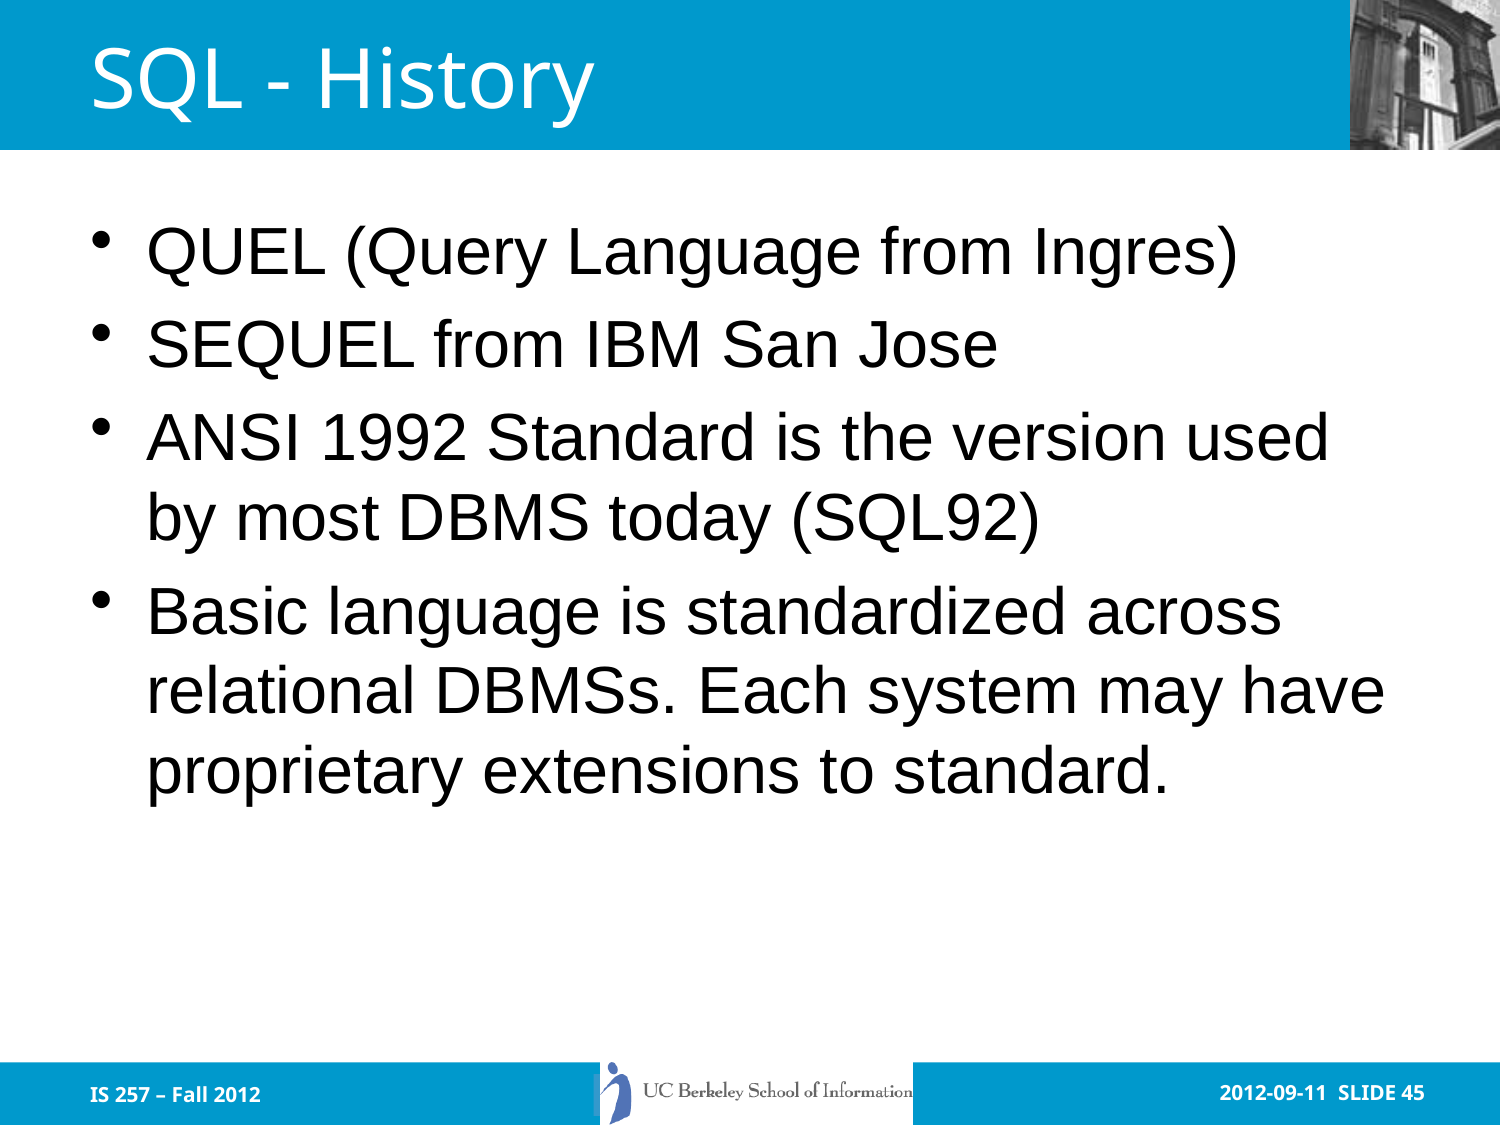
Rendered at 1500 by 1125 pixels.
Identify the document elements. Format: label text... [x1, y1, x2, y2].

picture [1351, 0, 1500, 150]
list QUEL (Query Language from Ingres) SEQUEL from IBM San Jose ANSI 1992 Standard is the version used by most DBMS today (SQL92) Basic language is standardized across relational DBMSs. Each system may have proprietary extensions to standard. [75, 200, 1425, 1013]
title SQL - History [75, 0, 1350, 150]
picture [594, 1062, 912, 1125]
slide_number IS 257 – Fall 2012 [75, 1062, 388, 1125]
